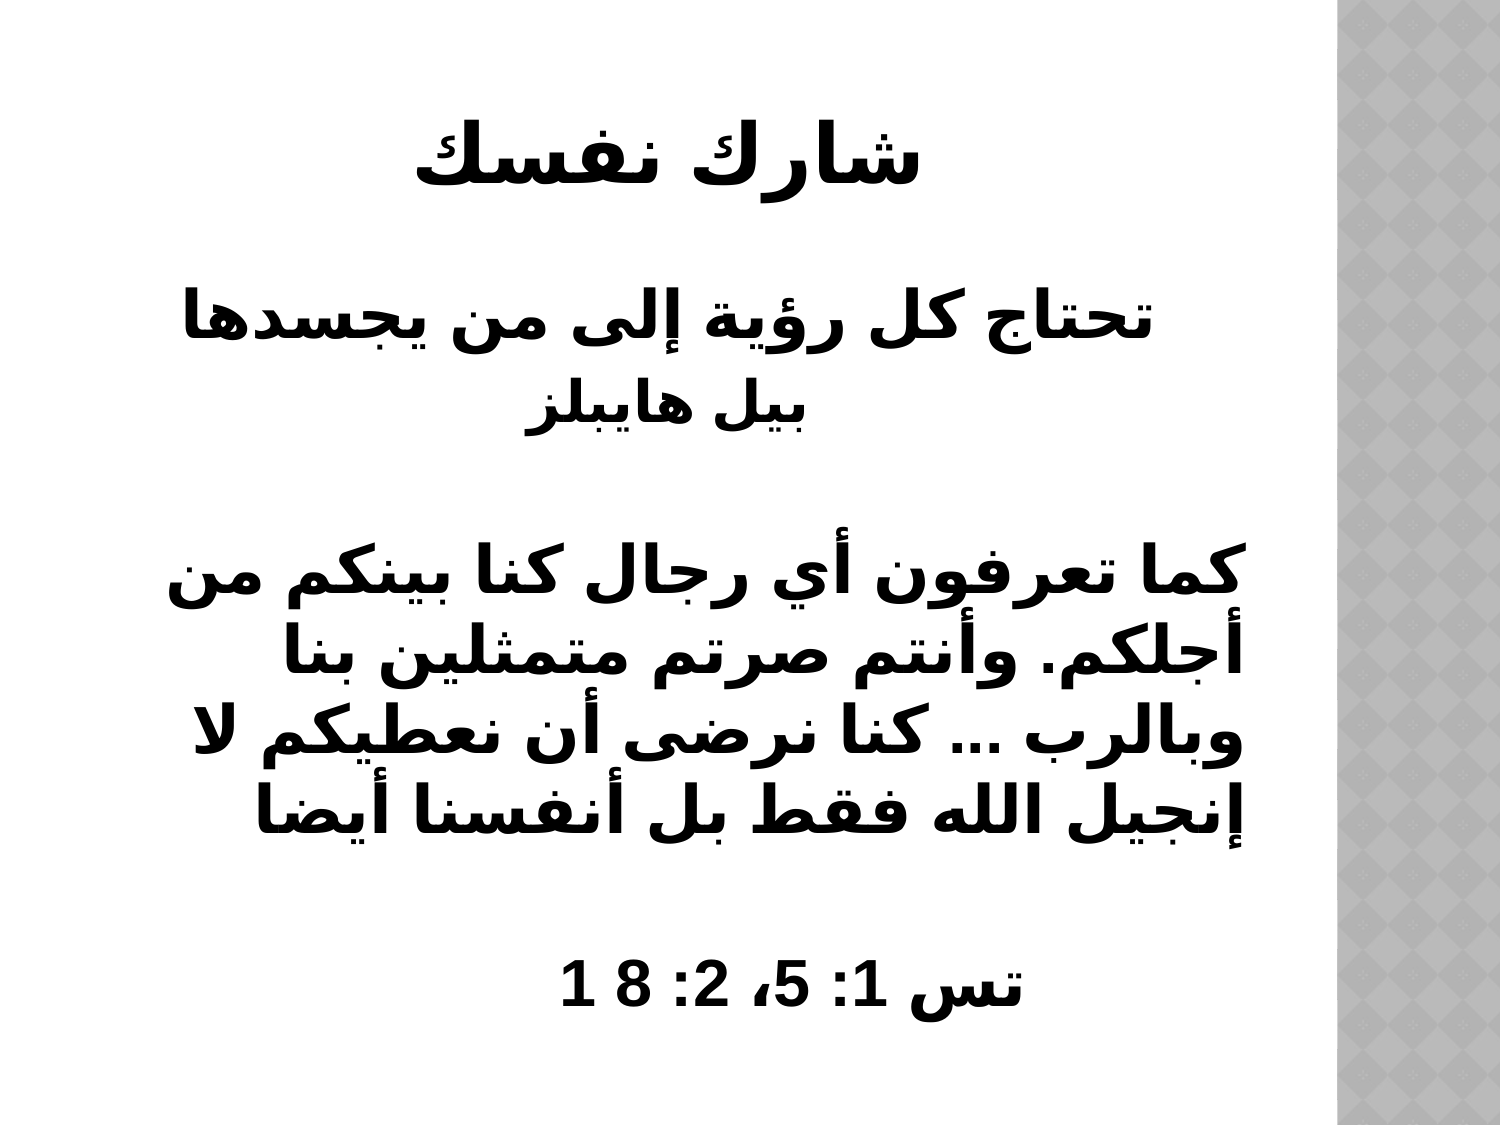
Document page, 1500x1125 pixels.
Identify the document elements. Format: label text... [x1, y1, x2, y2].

title شارك نفسك [75, 12, 1263, 200]
list تحتاج كل رؤية إلى من يجسدها بيل هايبلز كما تعرفون أي رجال كنا بينكم من أجلكم. وأنتم صرتم متمثلين بنا وبالرب ... كنا نرضى أن نعطيكم لا إنجيل الله فقط بل أنفسنا أيضا 1 تس 1: 5، 2: 8 [75, 264, 1263, 1059]
